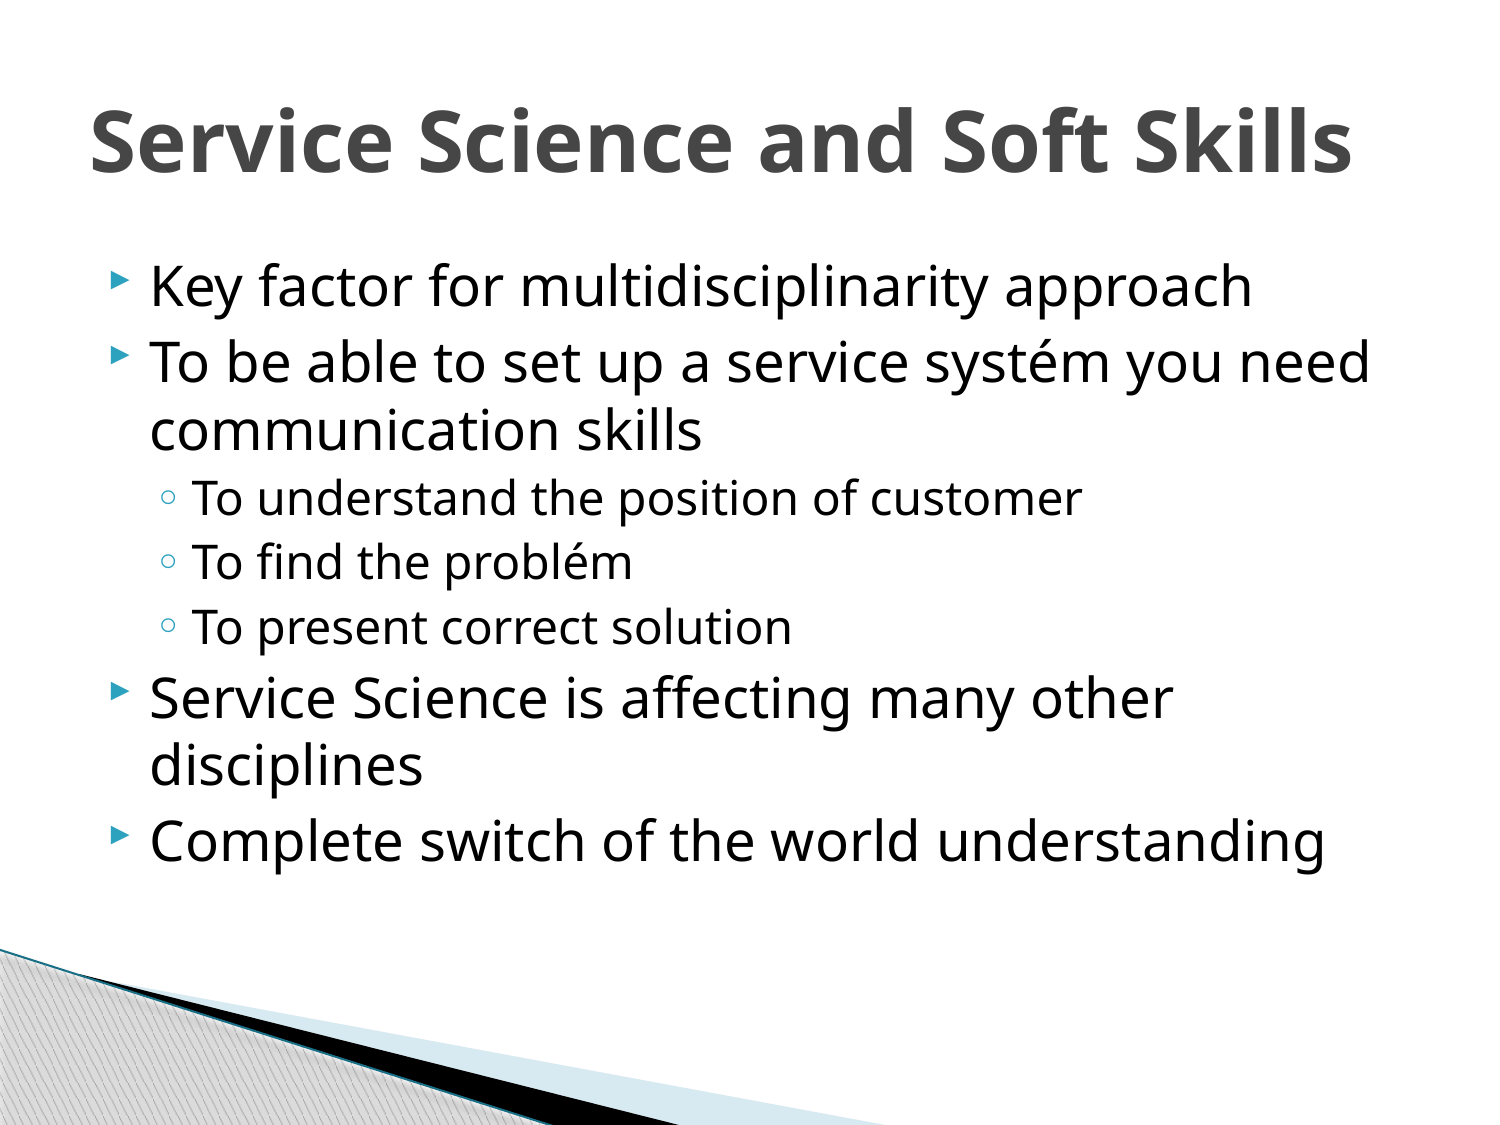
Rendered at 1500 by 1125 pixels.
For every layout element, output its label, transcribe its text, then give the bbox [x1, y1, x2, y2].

list Key factor for multidisciplinarity approach To be able to set up a service systém you need communication skills To understand the position of customer To find the problém To present correct solution Service Science is affecting many other disciplines Complete switch of the world understanding [75, 243, 1425, 986]
title Service Science and Soft Skills [75, 45, 1425, 233]
